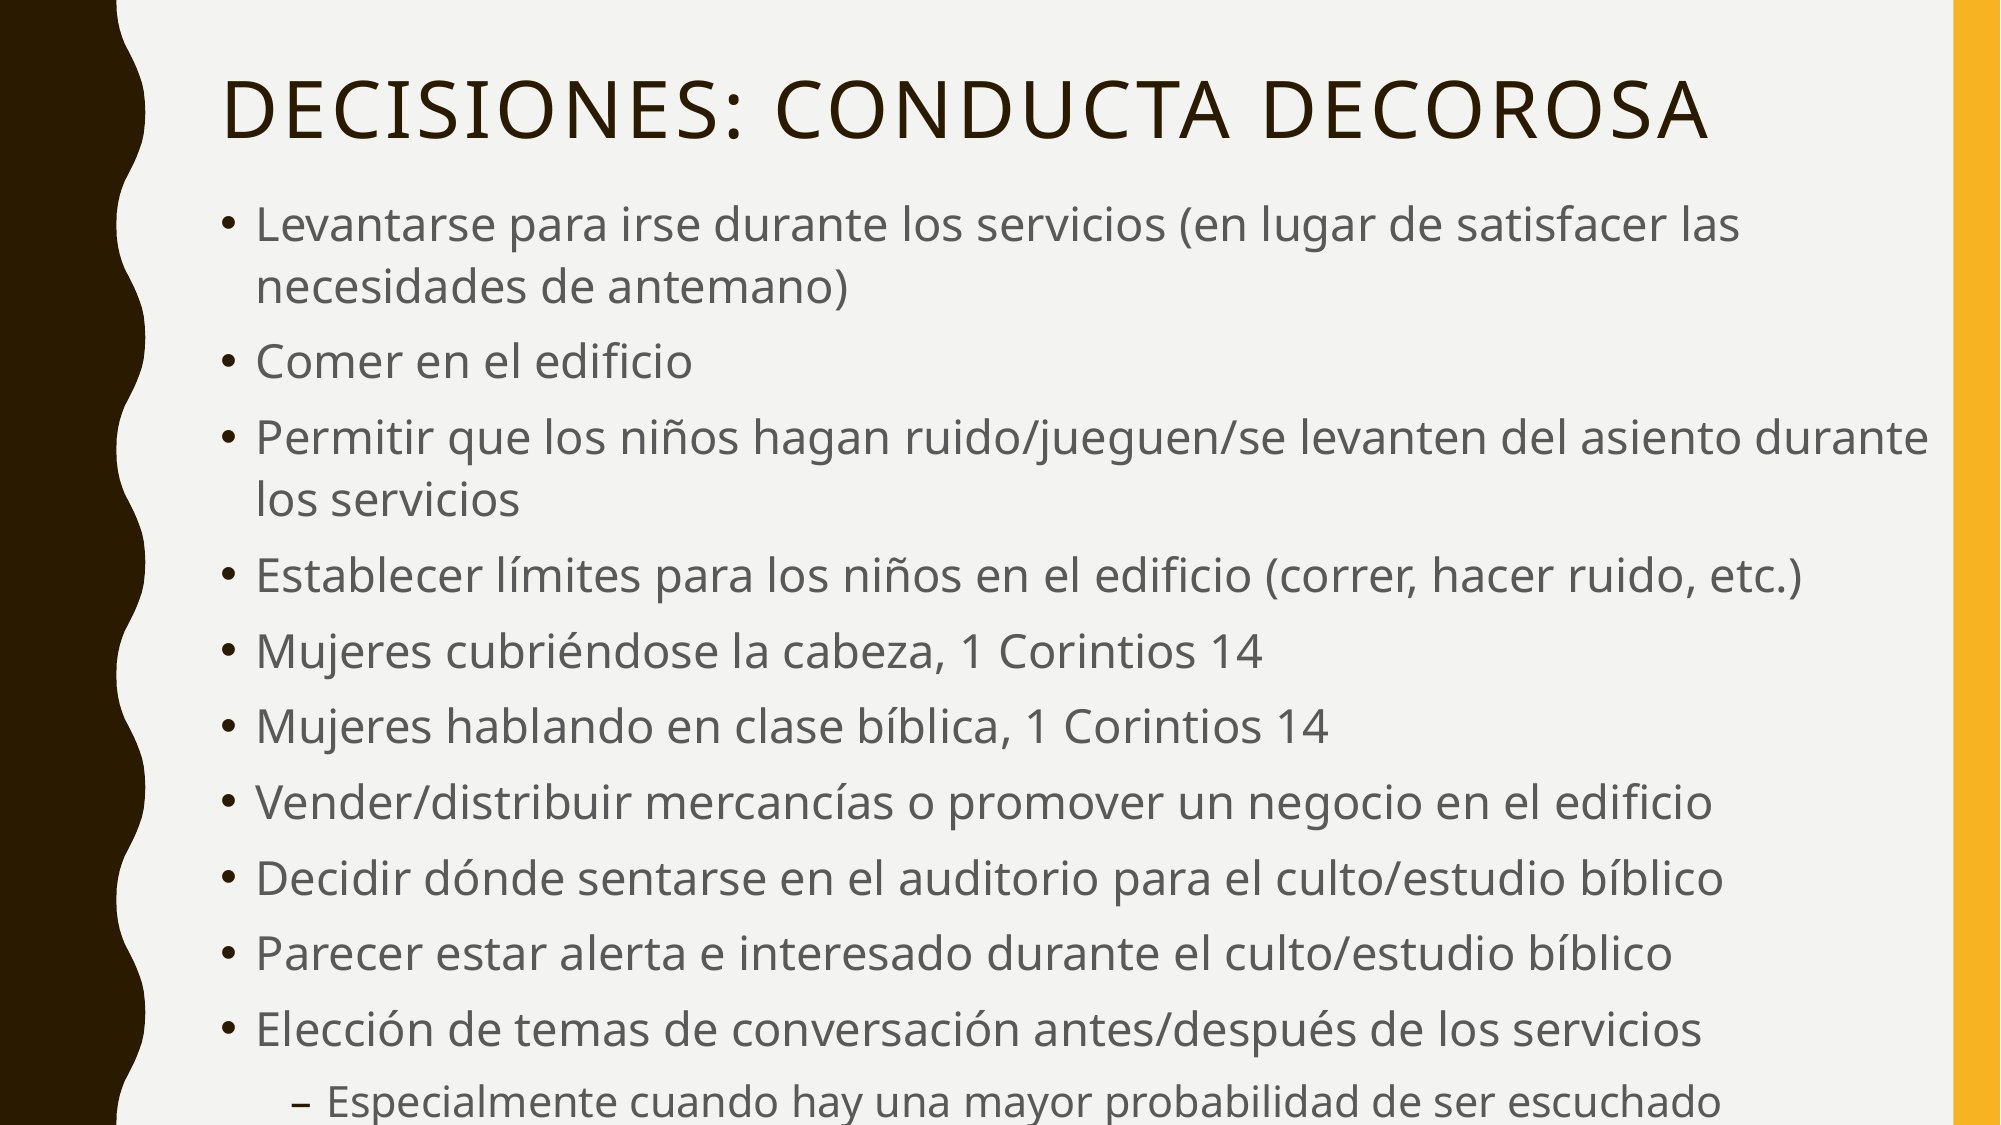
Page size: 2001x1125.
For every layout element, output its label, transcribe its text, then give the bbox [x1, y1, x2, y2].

title DECISIONES: CONDUCTA DECOROSA [205, 62, 1976, 209]
list Levantarse para irse durante los servicios (en lugar de satisfacer las necesidades de antemano) Comer en el edificio Permitir que los niños hagan ruido/jueguen/se levanten del asiento durante los servicios Establecer límites para los niños en el edificio (correr, hacer ruido, etc.) Mujeres cubriéndose la cabeza, 1 Corintios 14 Mujeres hablando en clase bíblica, 1 Corintios 14 Vender/distribuir mercancías o promover un negocio en el edificio Decidir dónde sentarse en el auditorio para el culto/estudio bíblico Parecer estar alerta e interesado durante el culto/estudio bíblico Elección de temas de conversación antes/después de los servicios Especialmente cuando hay una mayor probabilidad de ser escuchado [205, 181, 1948, 1125]
